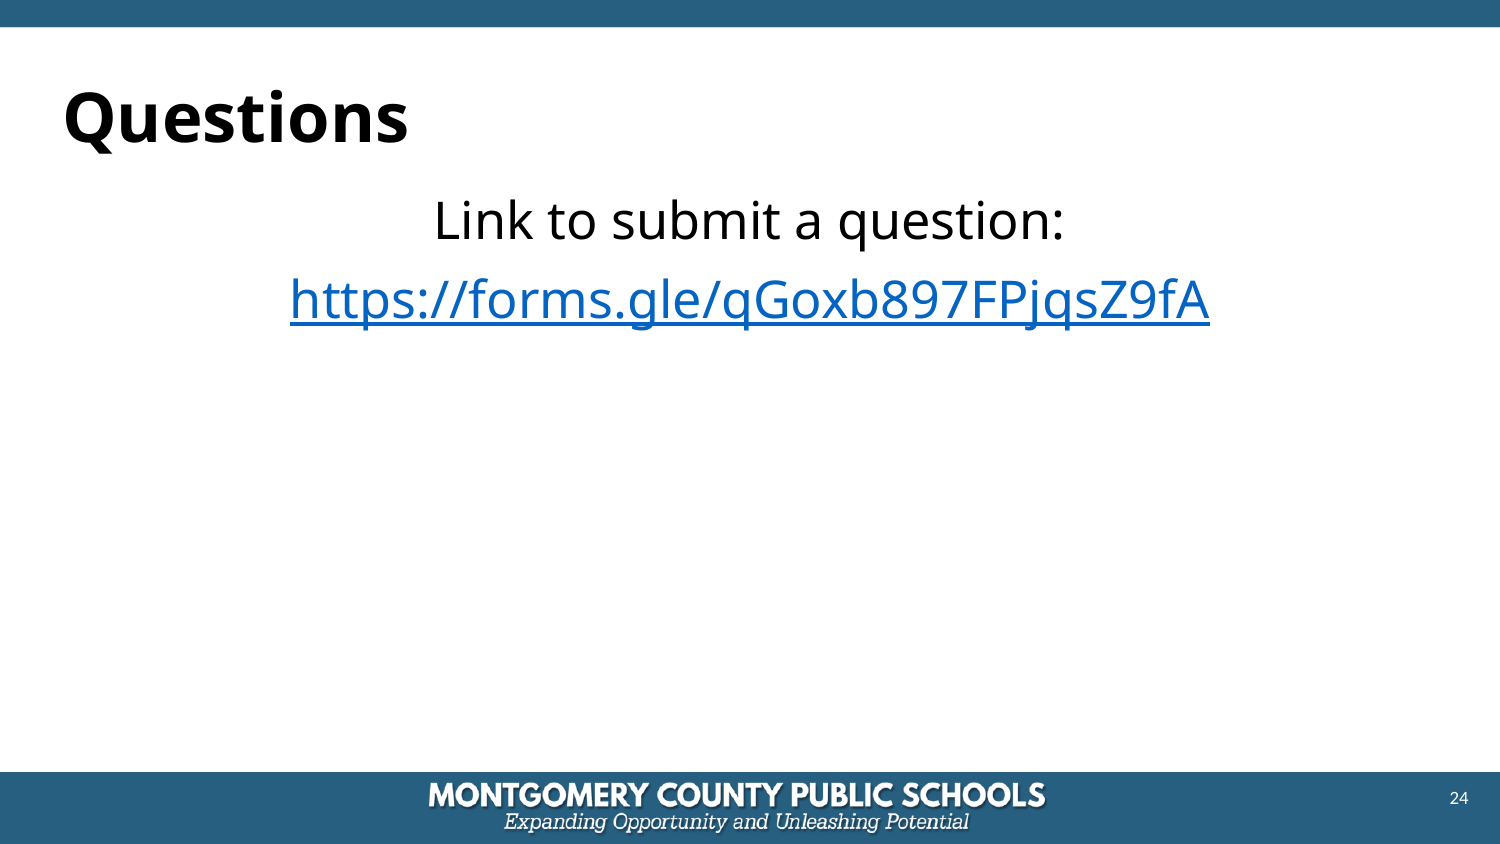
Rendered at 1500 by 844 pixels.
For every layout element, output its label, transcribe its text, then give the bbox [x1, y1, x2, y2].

slide_number 24 [1389, 764, 1480, 830]
list Link to submit a question: https://forms.gle/qGoxb897FPjqsZ9fA [51, 189, 1449, 750]
title Questions [51, 72, 1449, 167]
picture [0, 0, 1500, 844]
